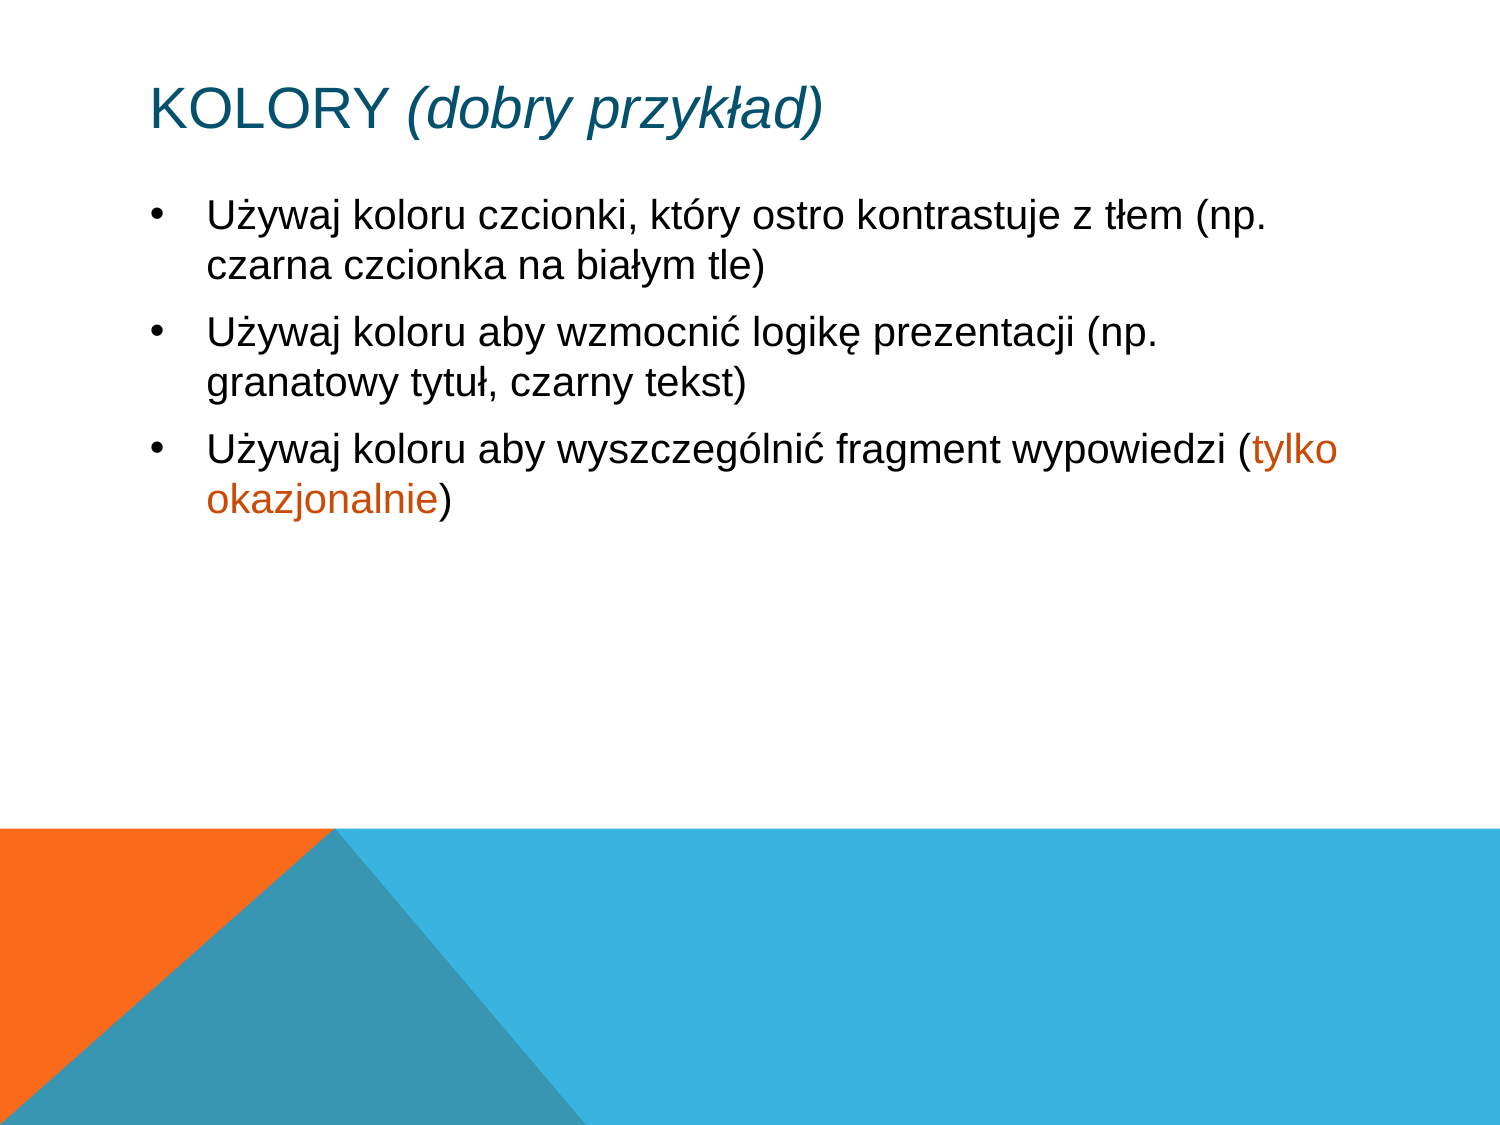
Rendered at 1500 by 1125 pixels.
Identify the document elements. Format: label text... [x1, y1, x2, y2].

title Kolory (dobry przykład) [134, 59, 1369, 150]
list Używaj koloru czcionki, który ostro kontrastuje z tłem (np. czarna czcionka na białym tle) Używaj koloru aby wzmocnić logikę prezentacji (np. granatowy tytuł, czarny tekst) Używaj koloru aby wyszczególnić fragment wypowiedzi (tylko okazjonalnie) [134, 180, 1369, 768]
